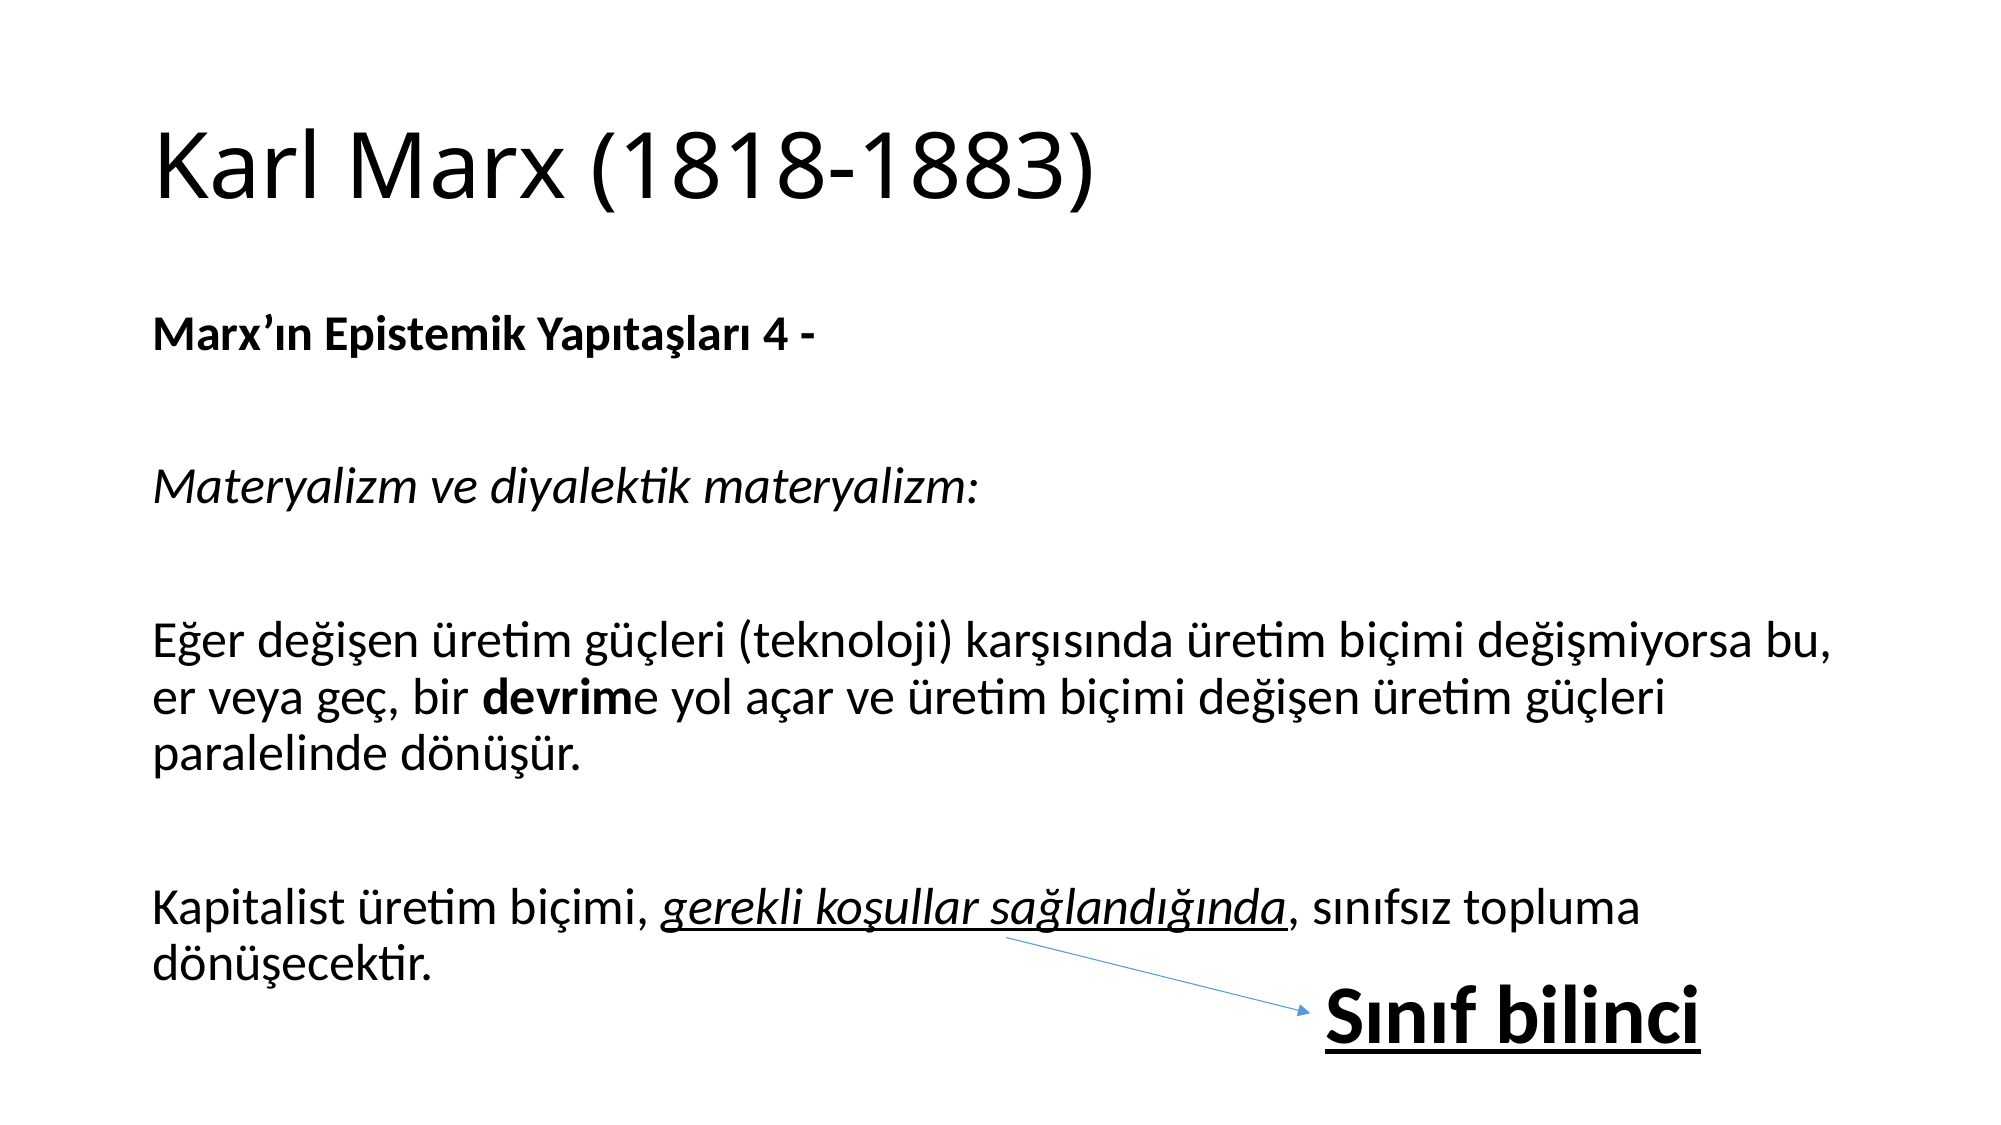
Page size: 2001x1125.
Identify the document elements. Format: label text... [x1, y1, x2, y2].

title Karl Marx (1818-1883) [137, 59, 1863, 278]
text_box Sınıf bilinci [1310, 952, 1757, 1068]
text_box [1006, 937, 1311, 1014]
list Marx’ın Epistemik Yapıtaşları 4 - Materyalizm ve diyalektik materyalizm: Eğer değişen üretim güçleri (teknoloji) karşısında üretim biçimi değişmiyorsa bu, er veya geç, bir devrime yol açar ve üretim biçimi değişen üretim güçleri paralelinde dönüşür. Kapitalist üretim biçimi, gerekli koşullar sağlandığında, sınıfsız topluma dönüşecektir. [137, 299, 1863, 1014]
